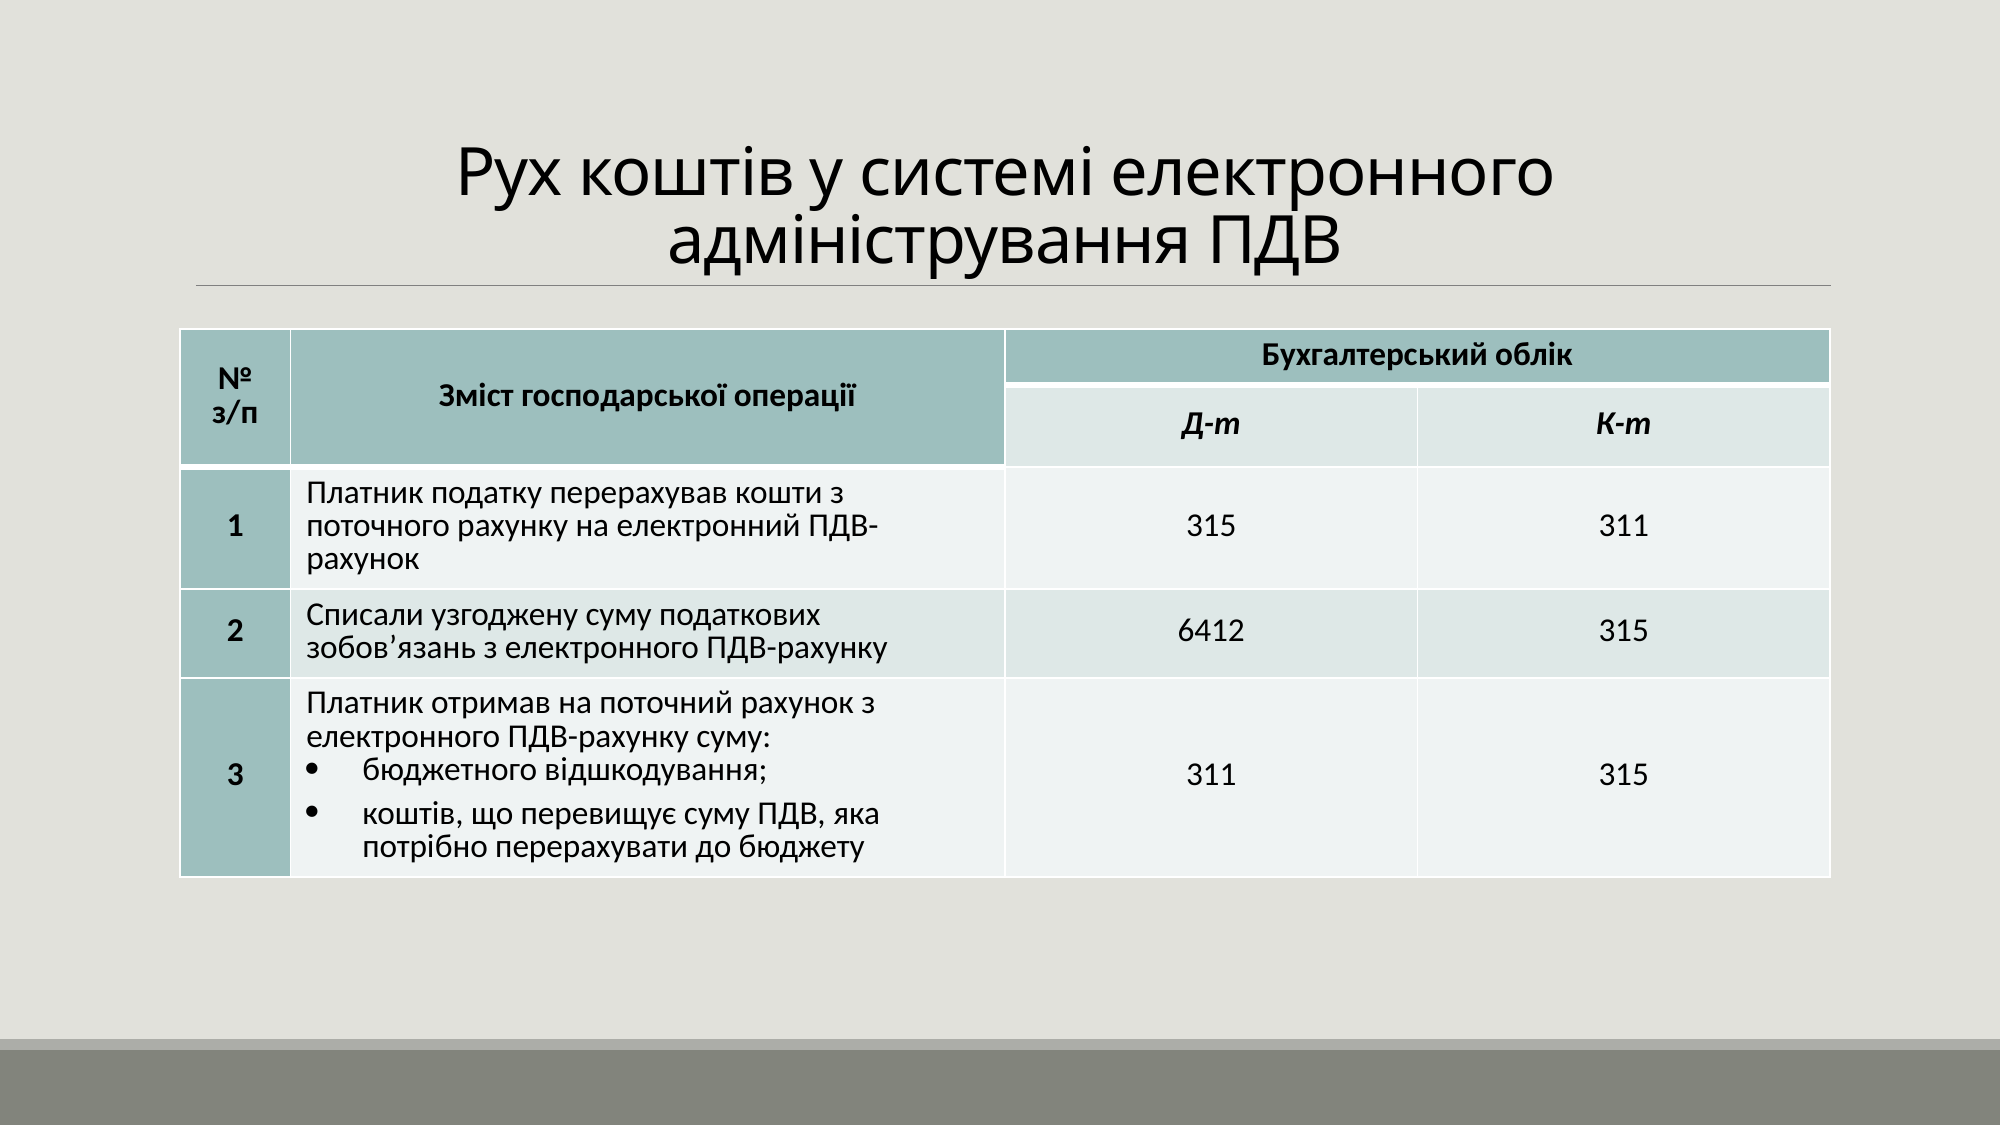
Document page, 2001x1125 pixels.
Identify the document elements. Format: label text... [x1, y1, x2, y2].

title Рух коштів у системі електронного адміністрування ПДВ [180, 47, 1830, 285]
table_cell 315 [1006, 468, 1417, 588]
table_cell 315 [1418, 679, 1829, 876]
table_cell 1 [181, 470, 290, 588]
table_cell Д-т [1006, 388, 1417, 466]
table_cell Платник податку перерахував кошти з поточного рахунку на електронний ПДВ-рахунок [291, 470, 1004, 588]
table_cell 311 [1006, 679, 1417, 876]
table_cell Платник отримав на поточний рахунок з електронного ПДВ-рахунку суму: бюджетного відшкодування; коштів, що перевищує суму ПДВ, яка потрібно перерахувати до бюджету [291, 679, 1004, 876]
table_header Бухгалтерський облік [1006, 330, 1829, 382]
table_cell 315 [1418, 590, 1829, 677]
table_cell 2 [181, 590, 290, 677]
table_header № з/п [181, 330, 290, 464]
table_cell 6412 [1006, 590, 1417, 677]
table_header Зміст господарської операції [291, 330, 1004, 464]
table_cell К-т [1418, 388, 1829, 466]
table_cell Списали узгоджену суму податкових зобов’язань з електронного ПДВ-рахунку [291, 590, 1004, 677]
table_cell 311 [1418, 468, 1829, 588]
table_cell 3 [181, 679, 290, 876]
